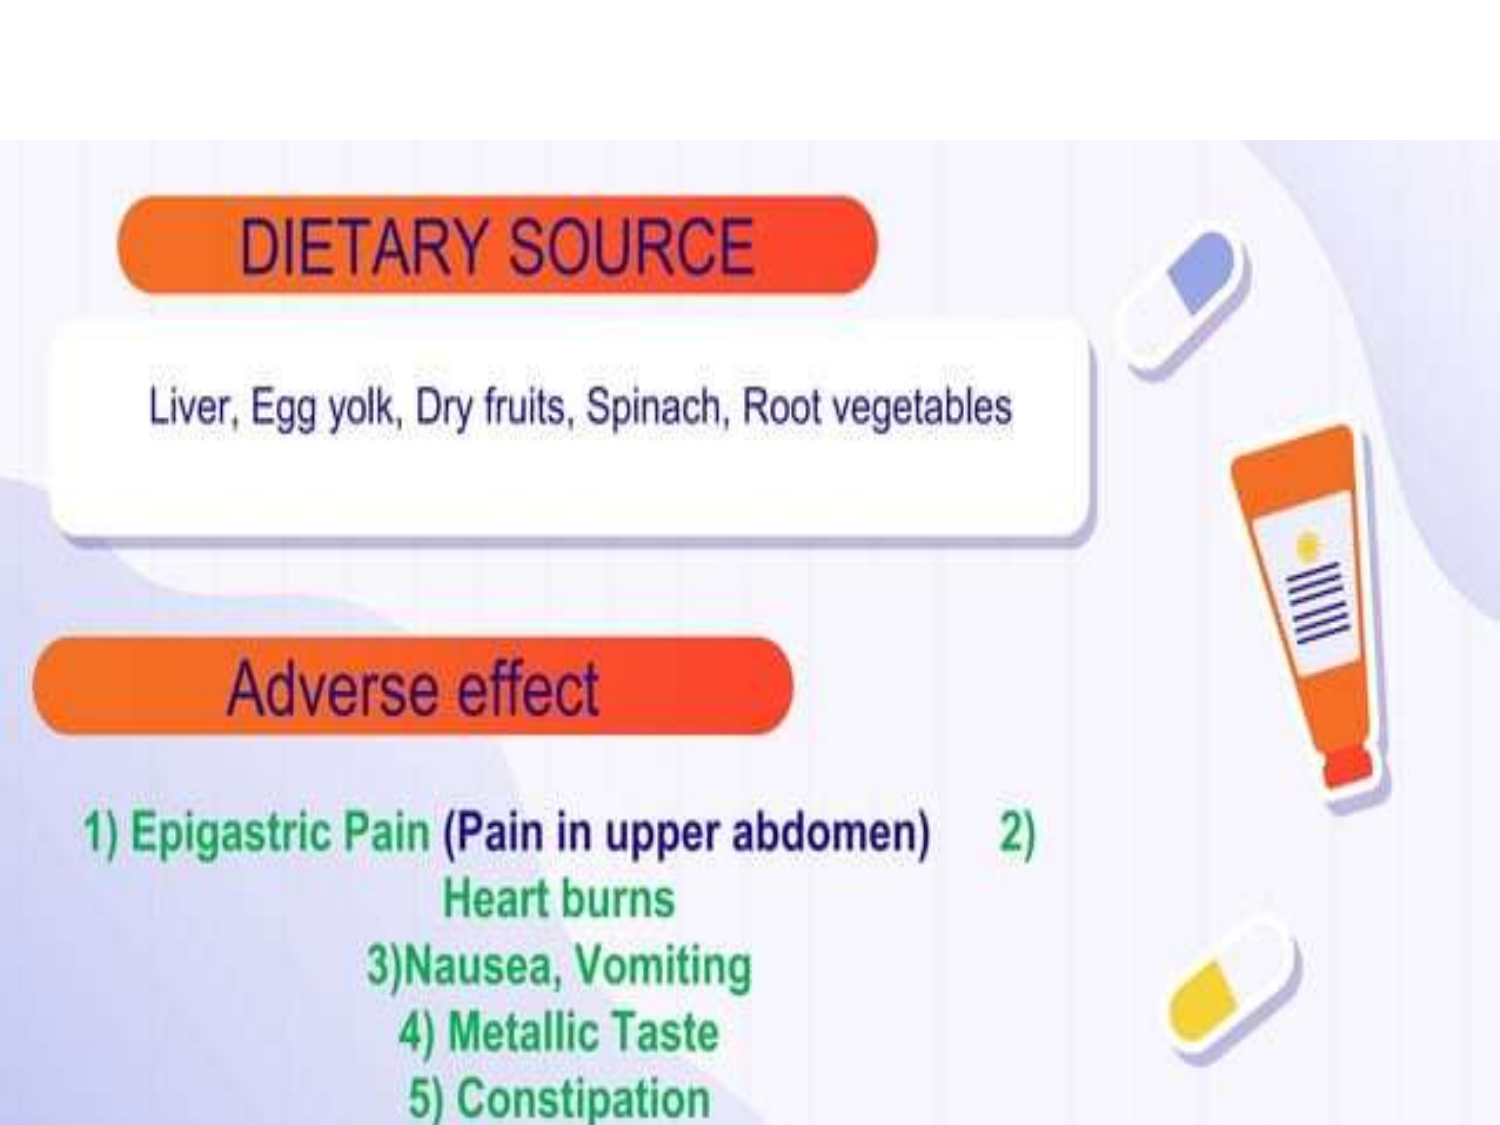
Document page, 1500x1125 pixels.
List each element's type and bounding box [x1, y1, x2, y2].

picture [0, 139, 1500, 1125]
